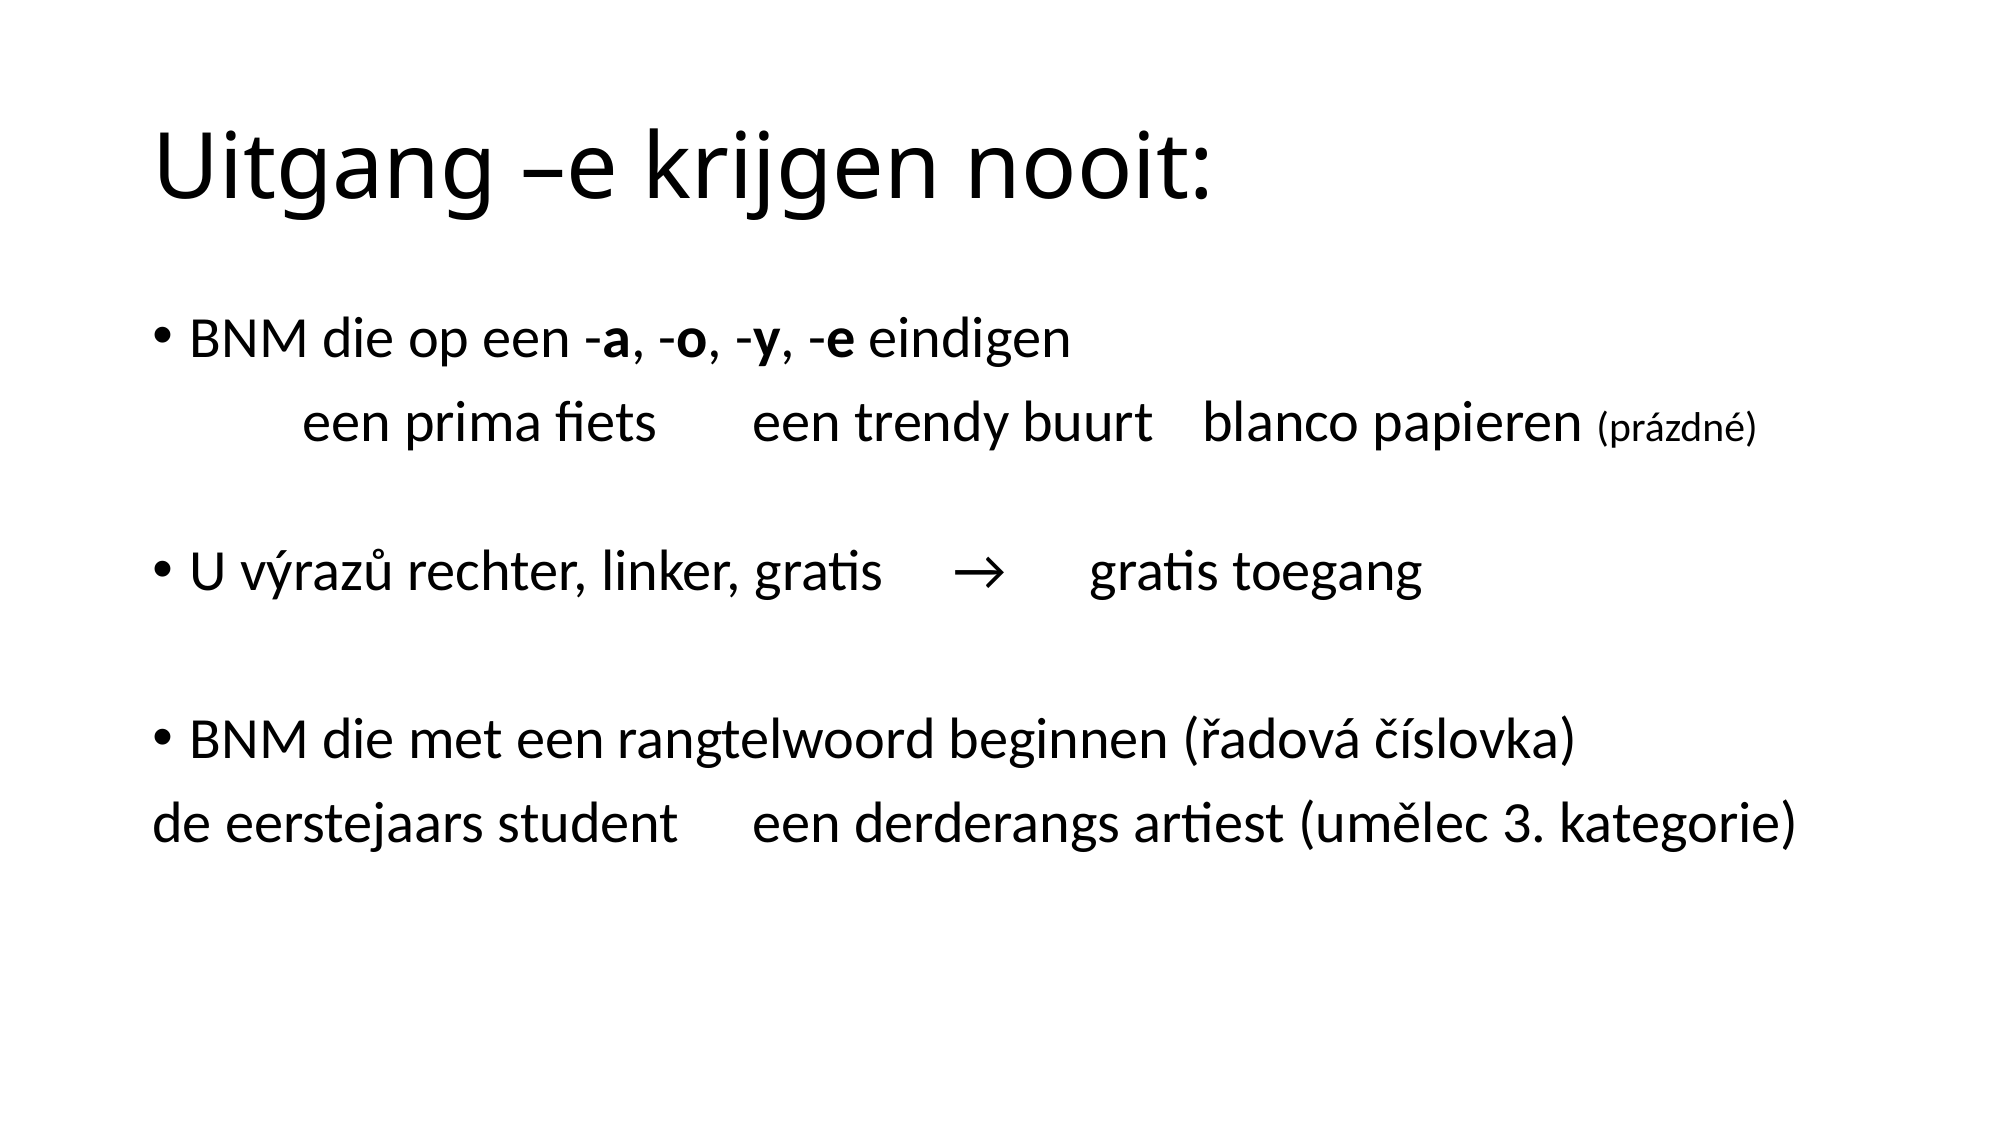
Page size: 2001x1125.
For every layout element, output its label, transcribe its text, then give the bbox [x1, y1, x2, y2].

list BNM die op een -a, -o, -y, -e eindigen een prima fiets een trendy buurt blanco papieren (prázdné) U výrazů rechter, linker, gratis → gratis toegang BNM die met een rangtelwoord beginnen (řadová číslovka) de eerstejaars student een derderangs artiest (umělec 3. kategorie) [137, 299, 1863, 1014]
title Uitgang –e krijgen nooit: [137, 59, 1863, 278]
